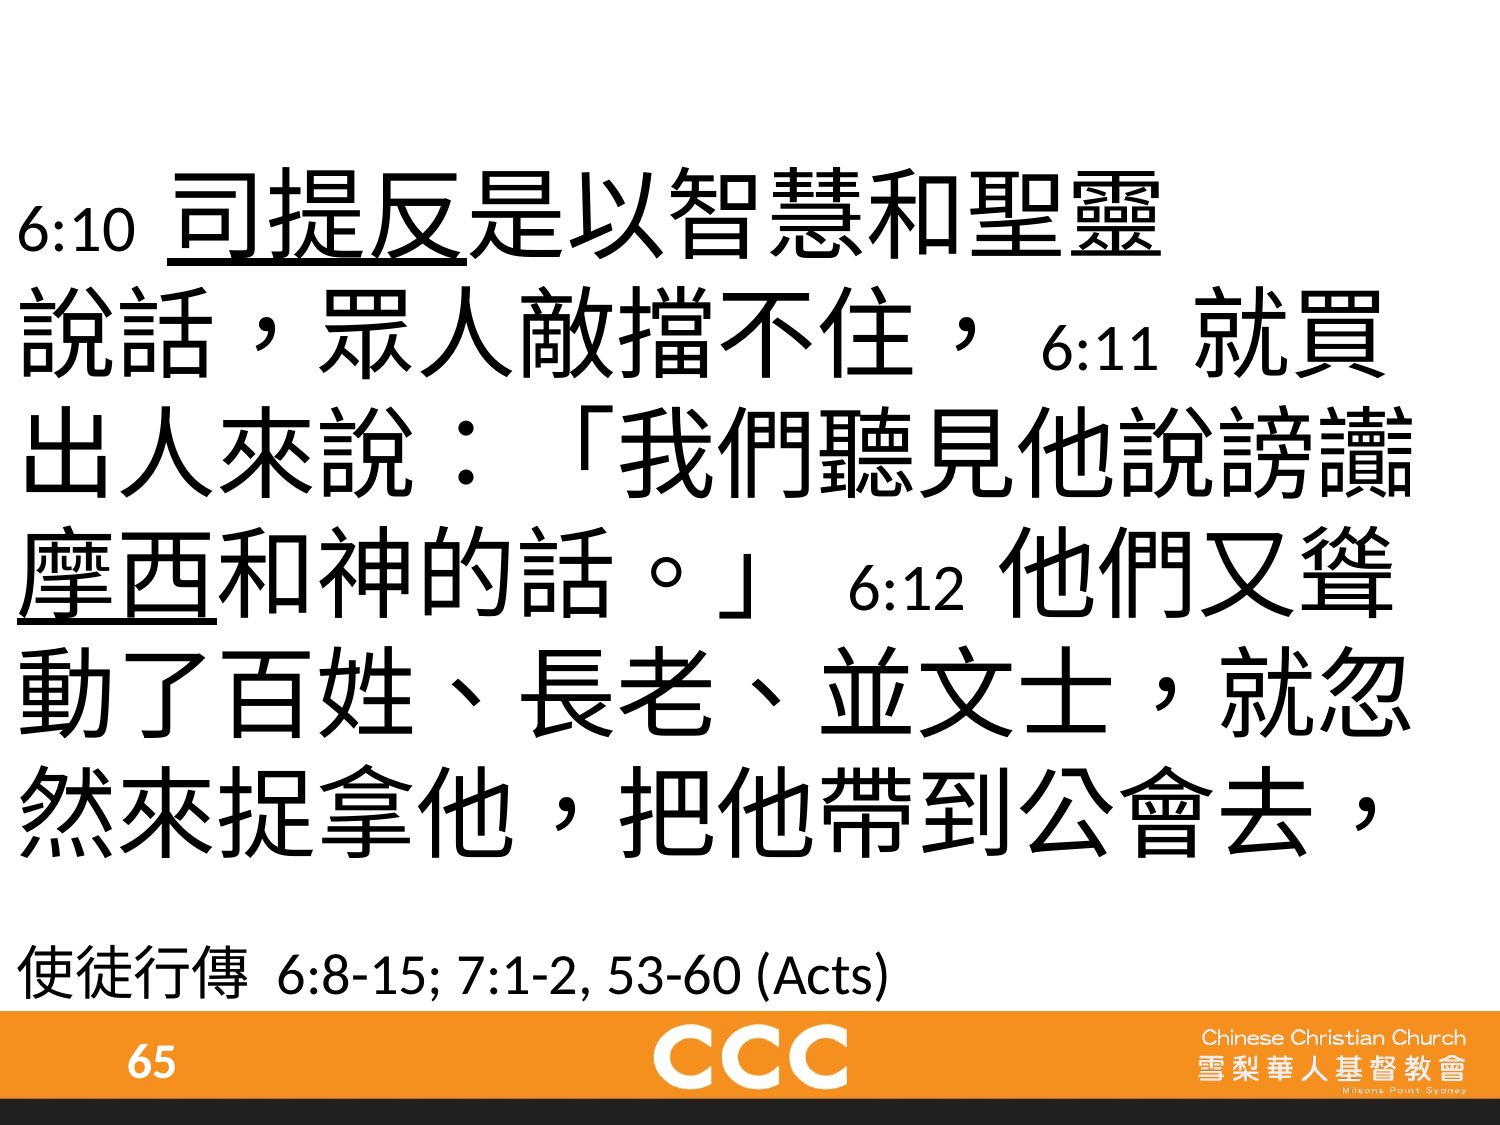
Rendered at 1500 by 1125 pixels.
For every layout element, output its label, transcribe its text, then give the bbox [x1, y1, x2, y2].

slide_number 65 [112, 1020, 215, 1094]
picture [0, 1011, 1500, 1125]
text_box 6:10 司提反是以智慧和聖靈 說話，眾人敵擋不住，6:11 就買出人來說：「我們聽見他說謗讟摩西和神的話。」 6:12 他們又聳動了百姓、長老、並文士，就忽然來捉拿他，把他帶到公會去， [2, 0, 1500, 362]
text_box 使徒行傳 6:8-15; 7:1-2, 53-60 (Acts) [2, 928, 1489, 1014]
